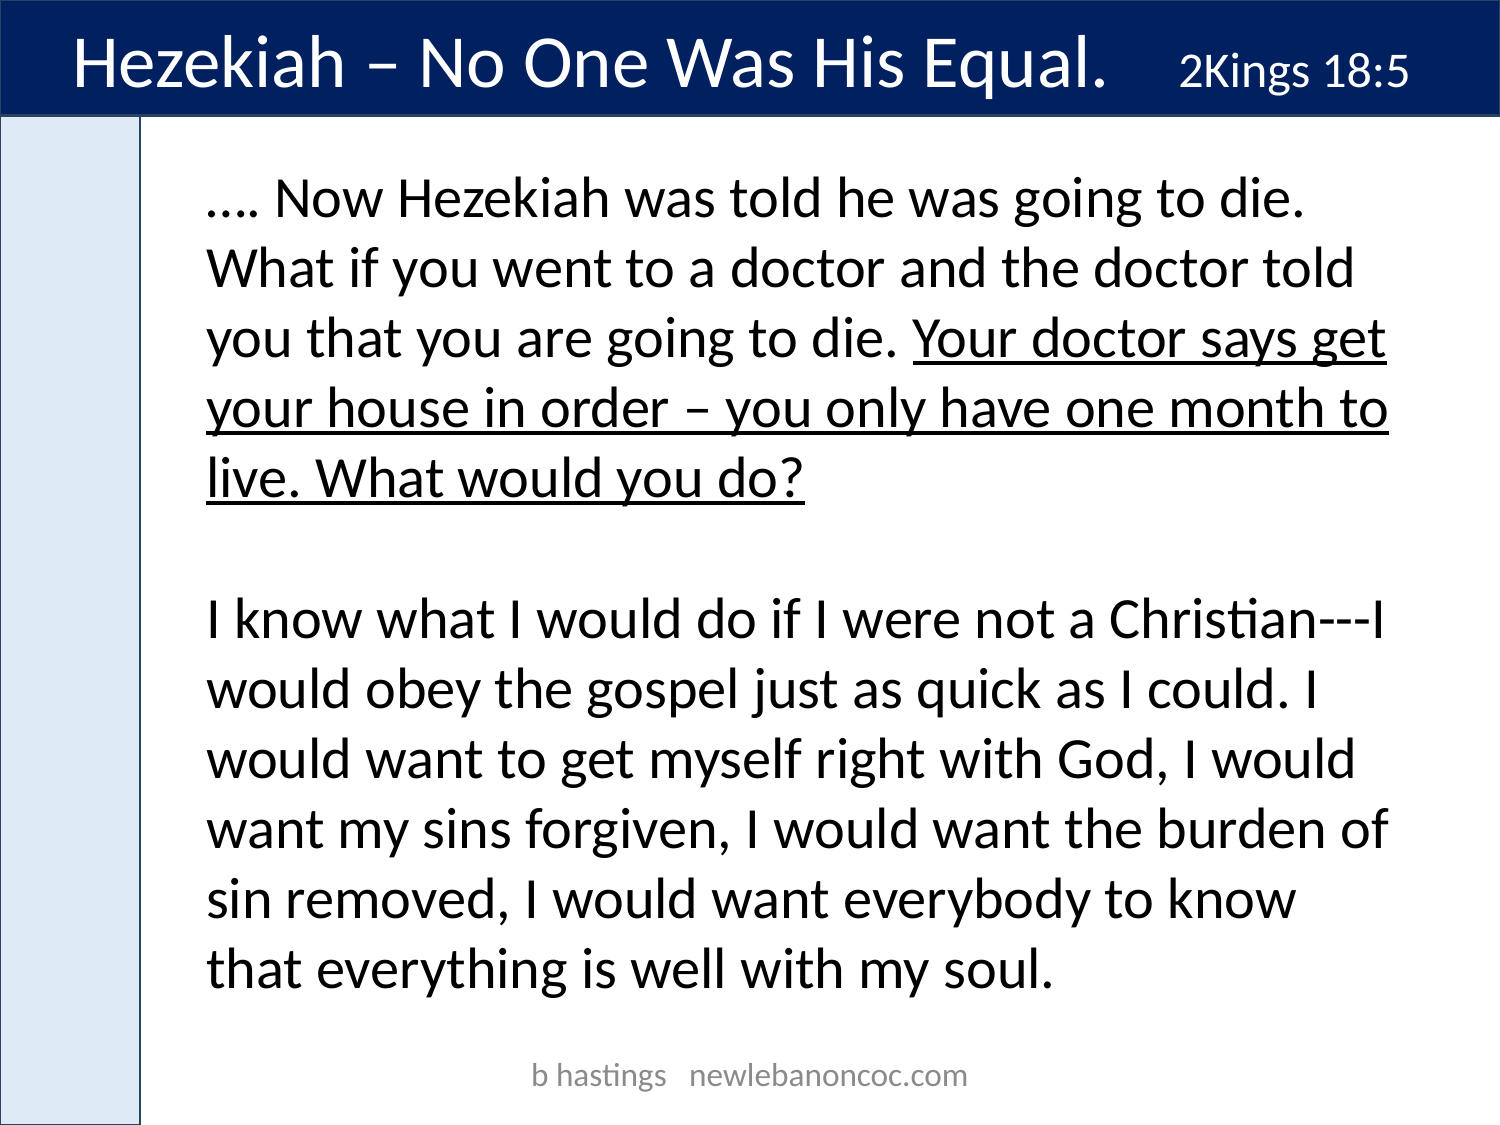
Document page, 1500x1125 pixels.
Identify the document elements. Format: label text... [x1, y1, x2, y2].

text_box [0, 111, 1500, 117]
text_box [0, 117, 141, 1125]
text_box [0, 0, 1500, 5]
text_box Hezekiah – No One Was His Equal. 2Kings 18:5 [0, 5, 1500, 111]
text_box …. Now Hezekiah was told he was going to die. What if you went to a doctor and the doctor told you that you are going to die. Your doctor says get your house in order – you only have one month to live. What would you do? I know what I would do if I were not a Christian---I would obey the gospel just as quick as I could. I would want to get myself right with God, I would want my sins forgiven, I would want the burden of sin removed, I would want everybody to know that everything is well with my soul. [191, 151, 1406, 1008]
footer b hastings newlebanoncoc.com [496, 1042, 1004, 1103]
